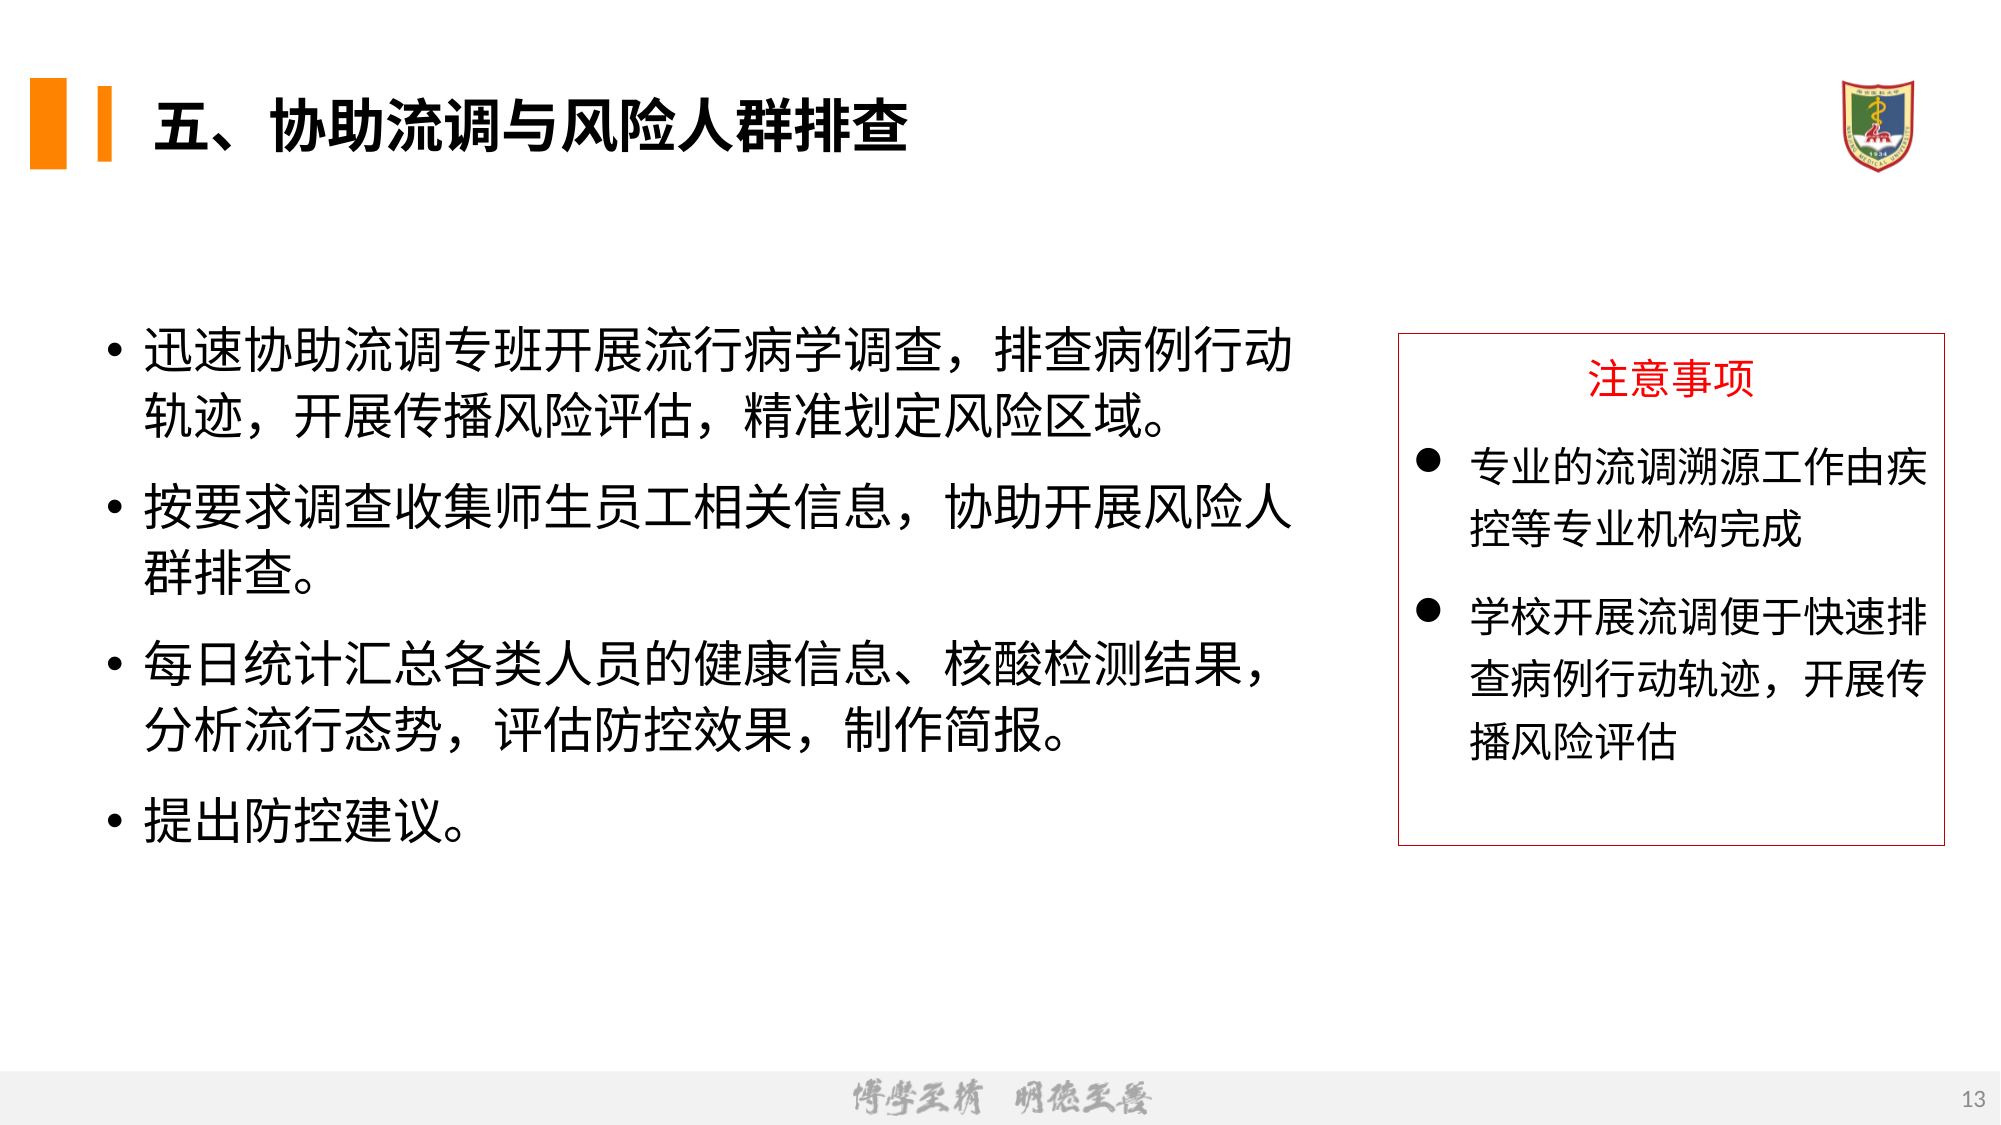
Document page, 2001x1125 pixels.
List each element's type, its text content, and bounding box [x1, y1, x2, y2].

title 五、协助流调与风险人群排查 [137, 59, 1863, 188]
picture [1863, 71, 1921, 176]
list 迅速协助流调专班开展流行病学调查，排查病例行动轨迹，开展传播风险评估，精准划定风险区域。 按要求调查收集师生员工相关信息，协助开展风险人群排查。 每日统计汇总各类人员的健康信息、核酸检测结果，分析流行态势，评估防控效果，制作简报。 提出防控建议。 [91, 305, 1345, 924]
slide_number 13 [1551, 1067, 2000, 1125]
text_box 注意事项 专业的流调溯源工作由疾控等专业机构完成 学校开展流调便于快速排查病例行动轨迹，开展传播风险评估 [1398, 333, 1945, 846]
